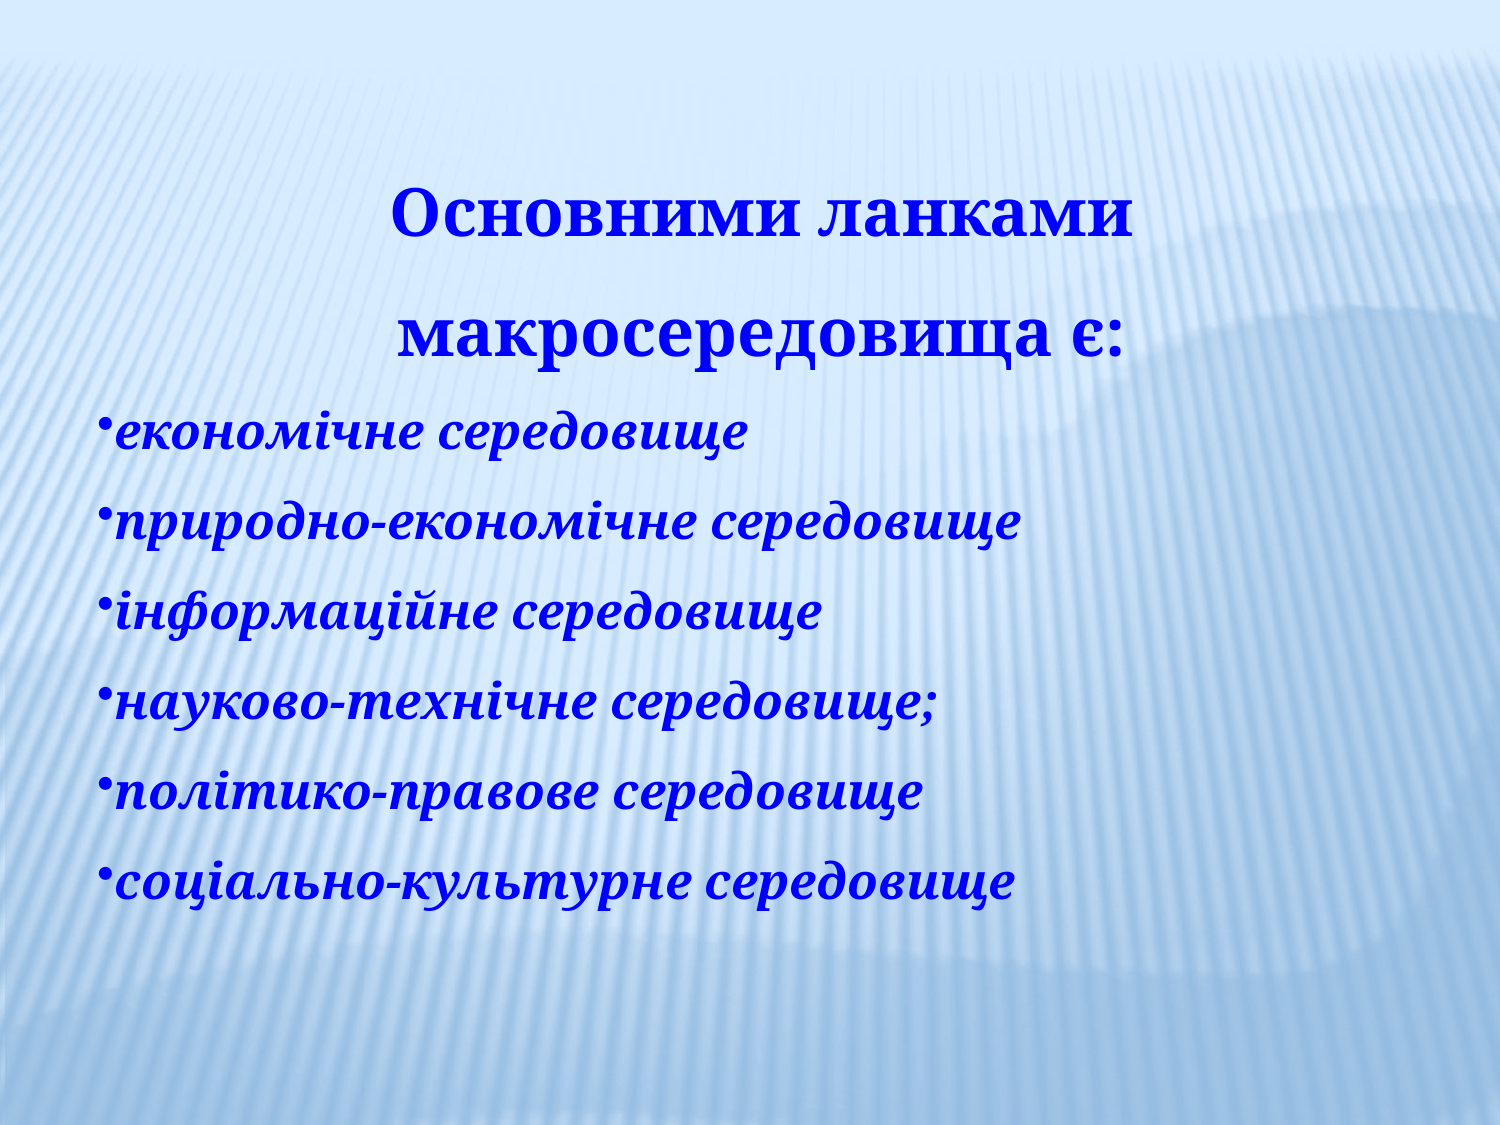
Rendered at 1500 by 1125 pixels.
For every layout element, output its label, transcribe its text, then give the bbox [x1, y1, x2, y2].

text_box Основними ланками макросередовища є: економічне середовище природно-економічне середовище інформаційне середовище науково-технічне середовище; політико-правове середовище соціально-культурне середовище [82, 122, 1442, 918]
